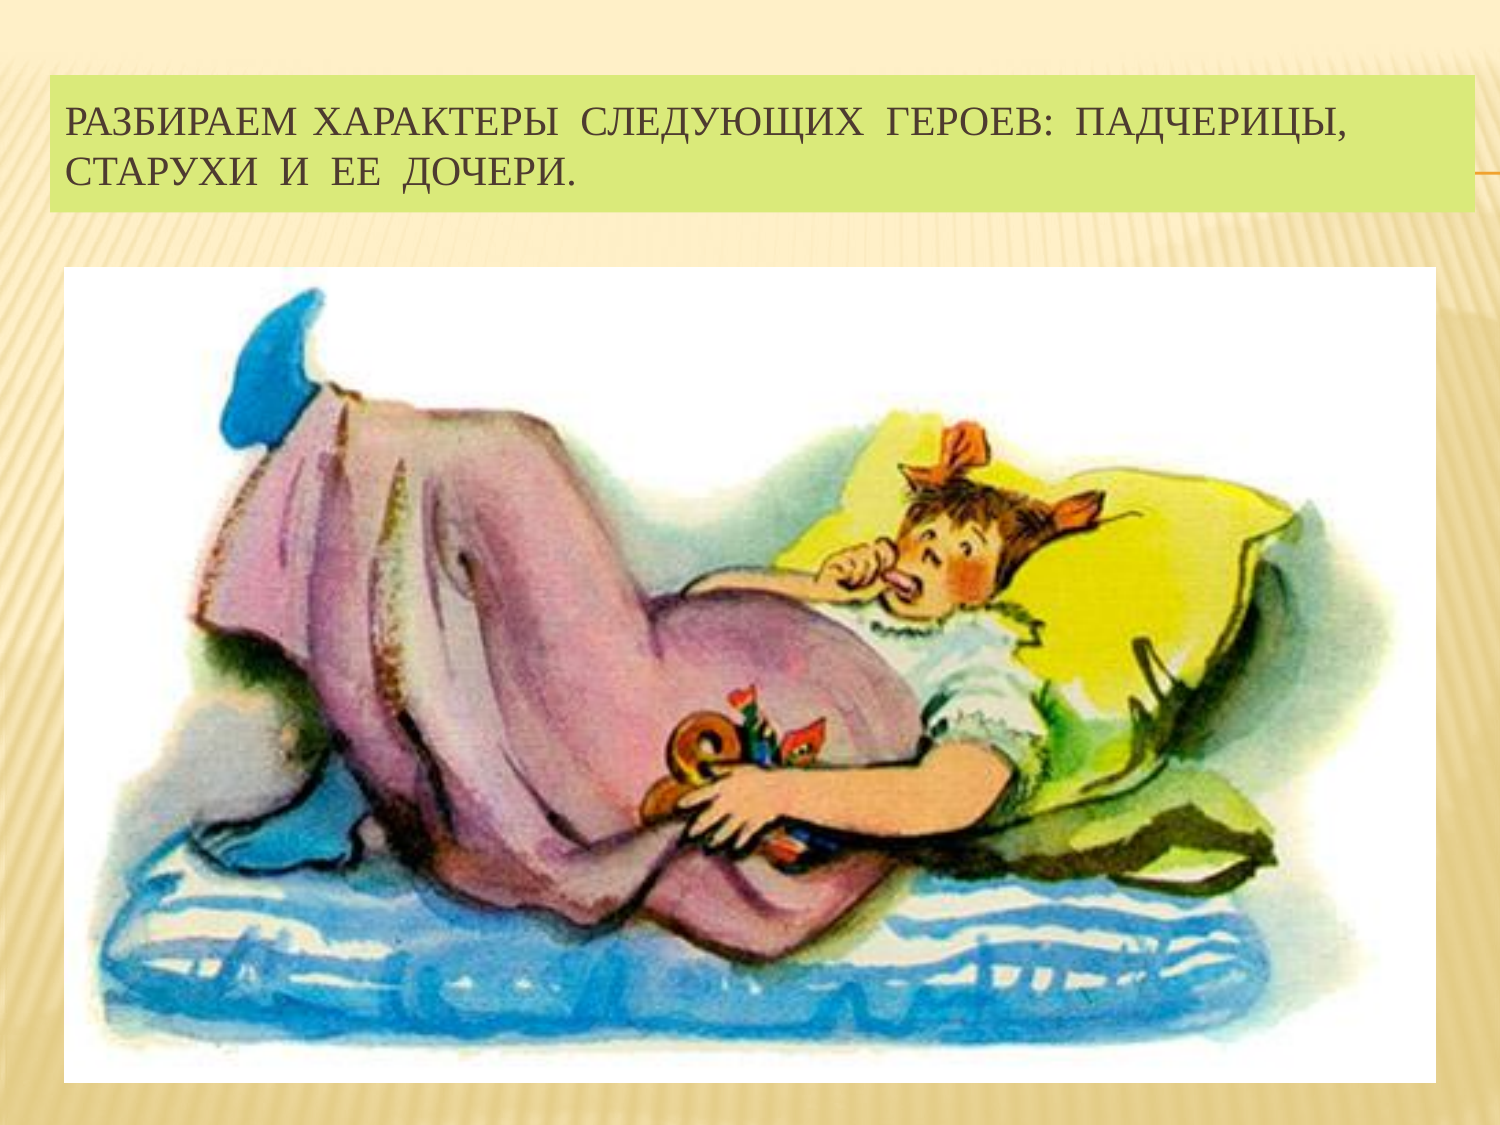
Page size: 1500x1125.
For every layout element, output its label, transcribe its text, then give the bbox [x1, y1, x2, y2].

picture [64, 266, 1436, 1083]
title РАЗБИРАЕМ ХАРАКТЕРЫ СЛЕДУЮЩИХ ГЕРОЕВ: ПАДЧЕРИЦЫ, СТАРУХИ И ЕЕ ДОЧЕРИ. [50, 75, 1475, 213]
